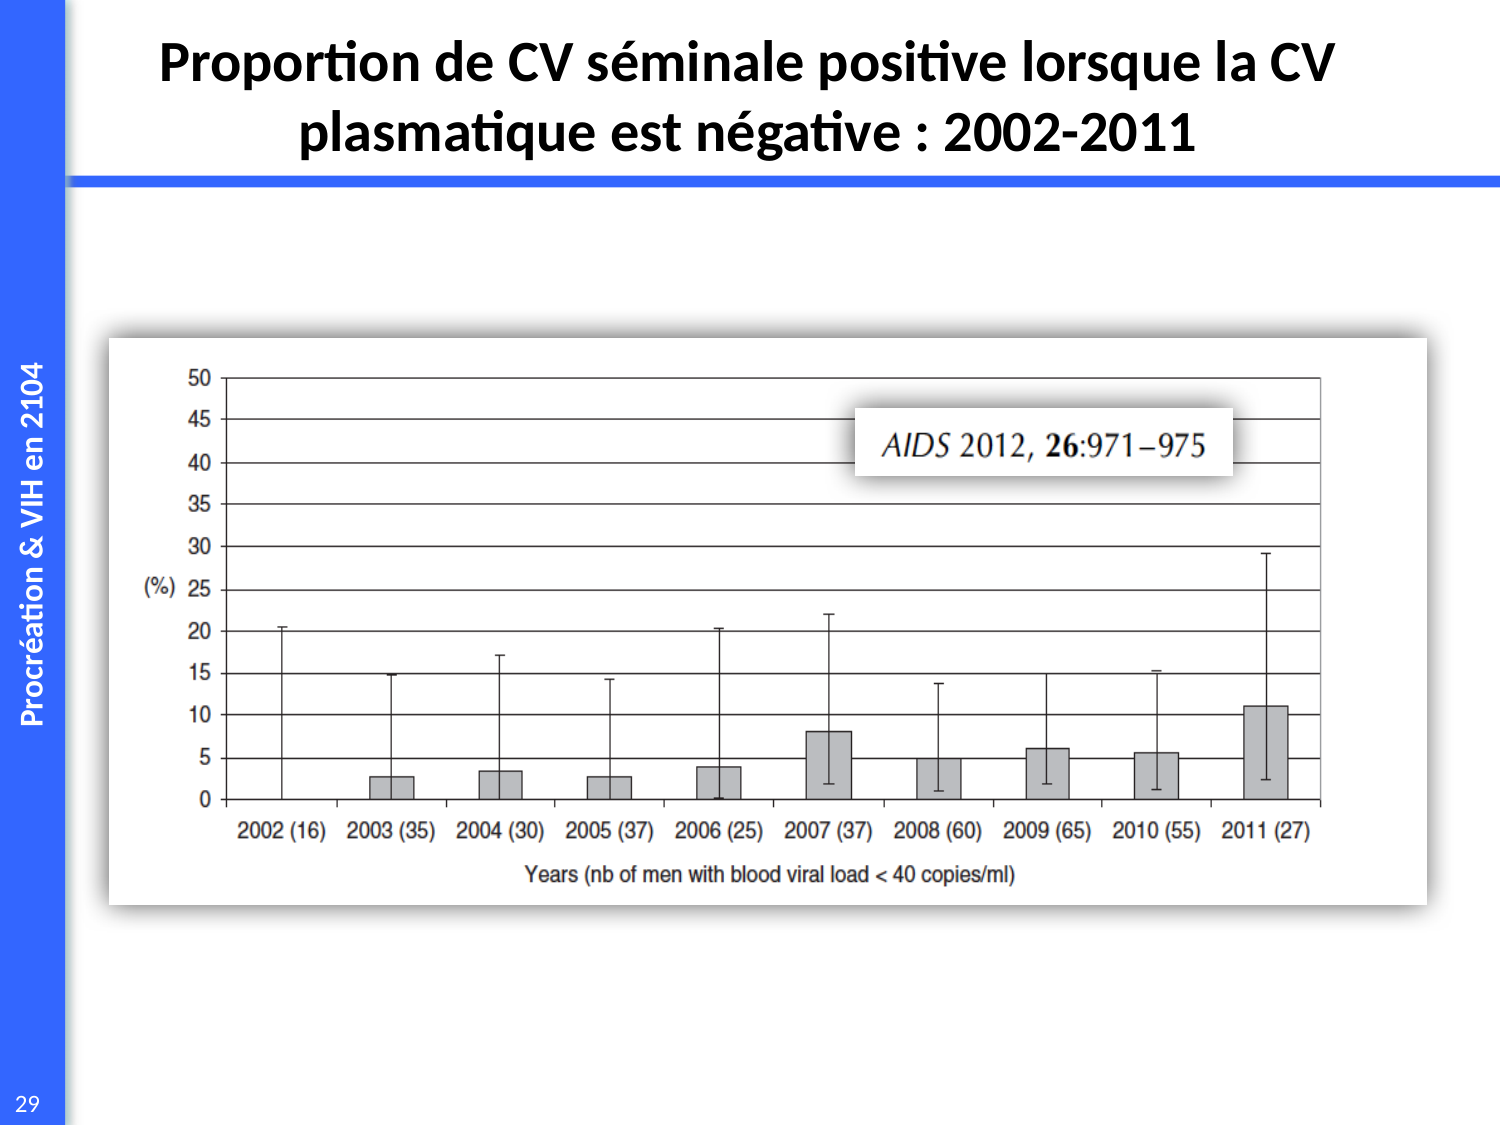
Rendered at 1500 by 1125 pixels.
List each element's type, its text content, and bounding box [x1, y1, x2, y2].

title Proportion de CV séminale positive lorsque la CV plasmatique est négative : 2002-2011 [109, 27, 1387, 159]
picture [109, 337, 1427, 906]
